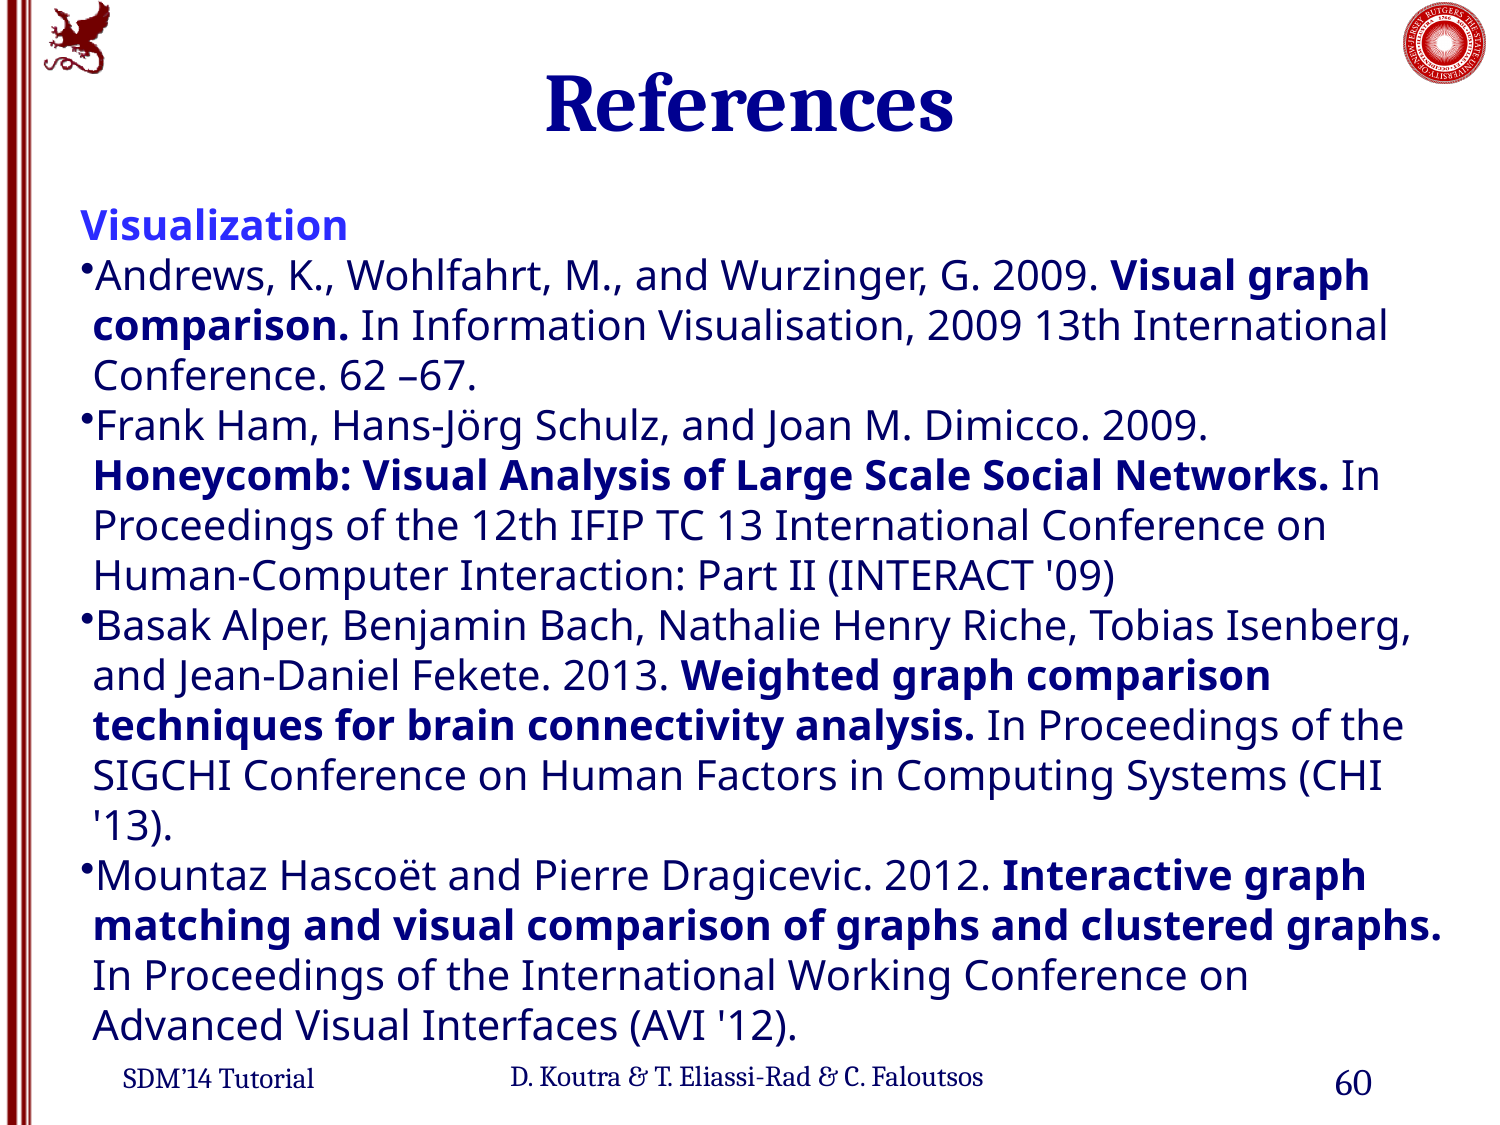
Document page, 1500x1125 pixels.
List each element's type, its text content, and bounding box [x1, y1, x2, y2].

title References [112, 41, 1388, 155]
picture [0, 0, 1488, 1125]
slide_number 60 [1074, 1049, 1388, 1113]
list Visualization Andrews, K., Wohlfahrt, M., and Wurzinger, G. 2009. Visual graph comparison. In Information Visualisation, 2009 13th International Conference. 62 –67. Frank Ham, Hans-Jörg Schulz, and Joan M. Dimicco. 2009. Honeycomb: Visual Analysis of Large Scale Social Networks. In Proceedings of the 12th IFIP TC 13 International Conference on Human-Computer Interaction: Part II (INTERACT '09) Basak Alper, Benjamin Bach, Nathalie Henry Riche, Tobias Isenberg, and Jean-Daniel Fekete. 2013. Weighted graph comparison techniques for brain connectivity analysis. In Proceedings of the SIGCHI Conference on Human Factors in Computing Systems (CHI '13). Mountaz Hascoët and Pierre Dragicevic. 2012. Interactive graph matching and visual comparison of graphs and clustered graphs. In Proceedings of the International Working Conference on Advanced Visual Interfaces (AVI '12). [65, 190, 1459, 1027]
